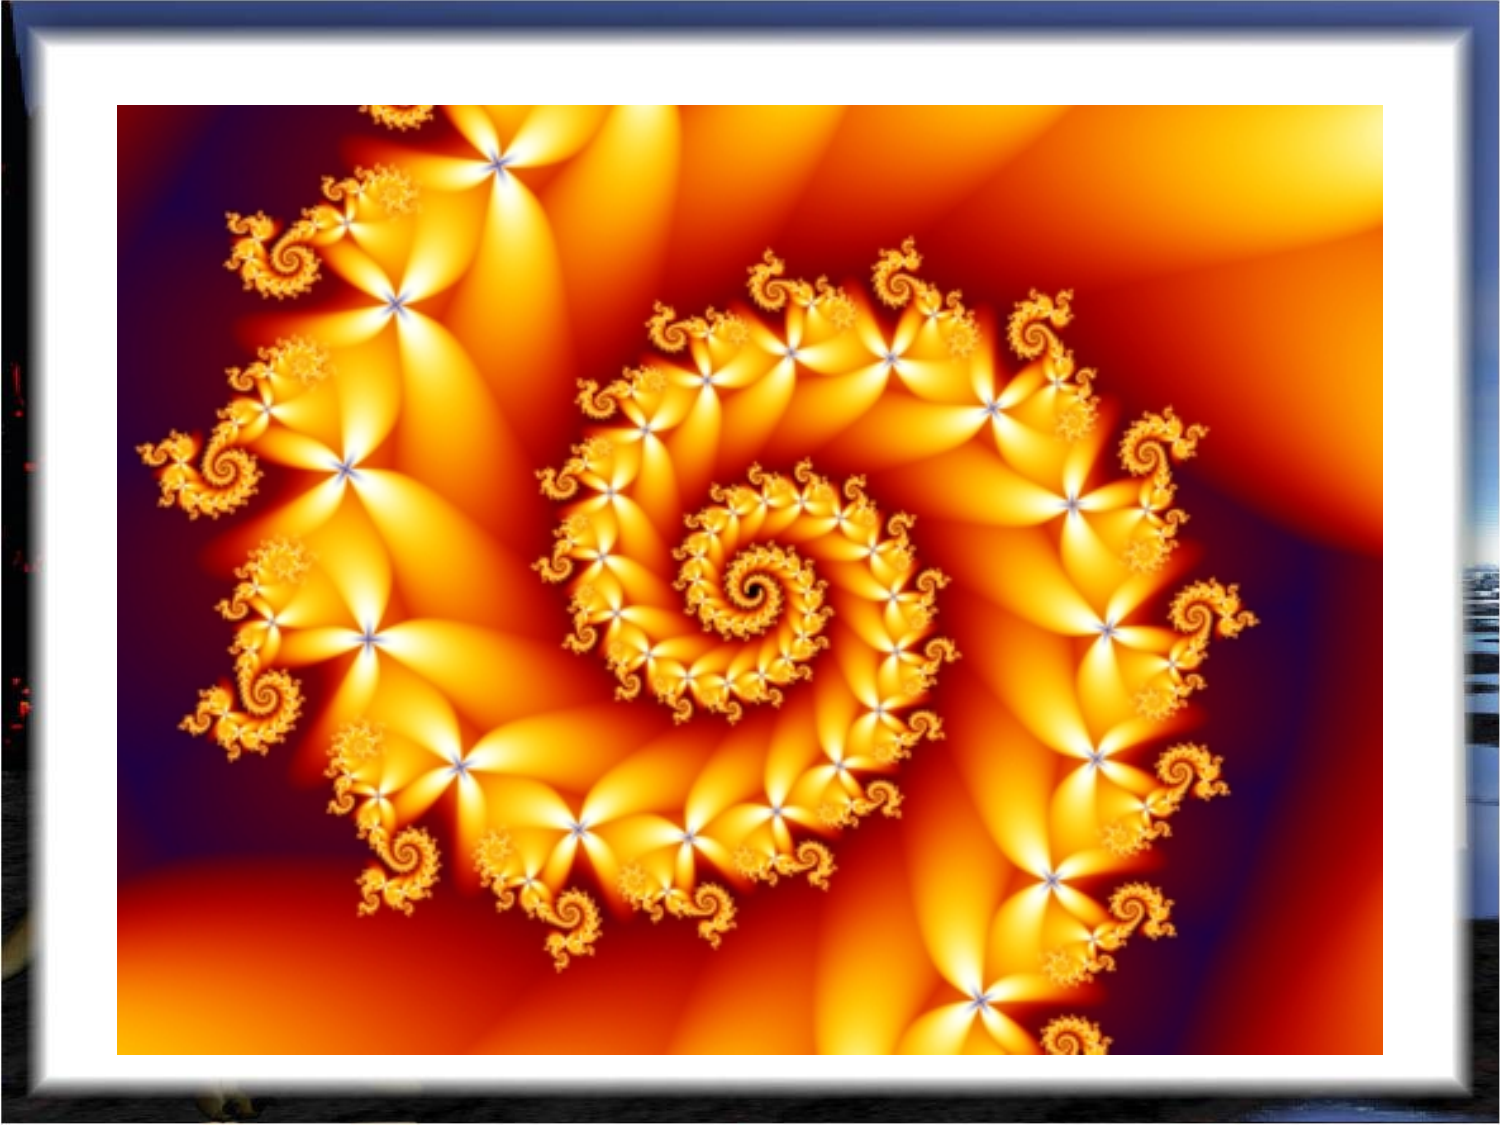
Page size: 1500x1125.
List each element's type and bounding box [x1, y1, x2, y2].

picture [0, 0, 1500, 1125]
list [116, 105, 1383, 1055]
